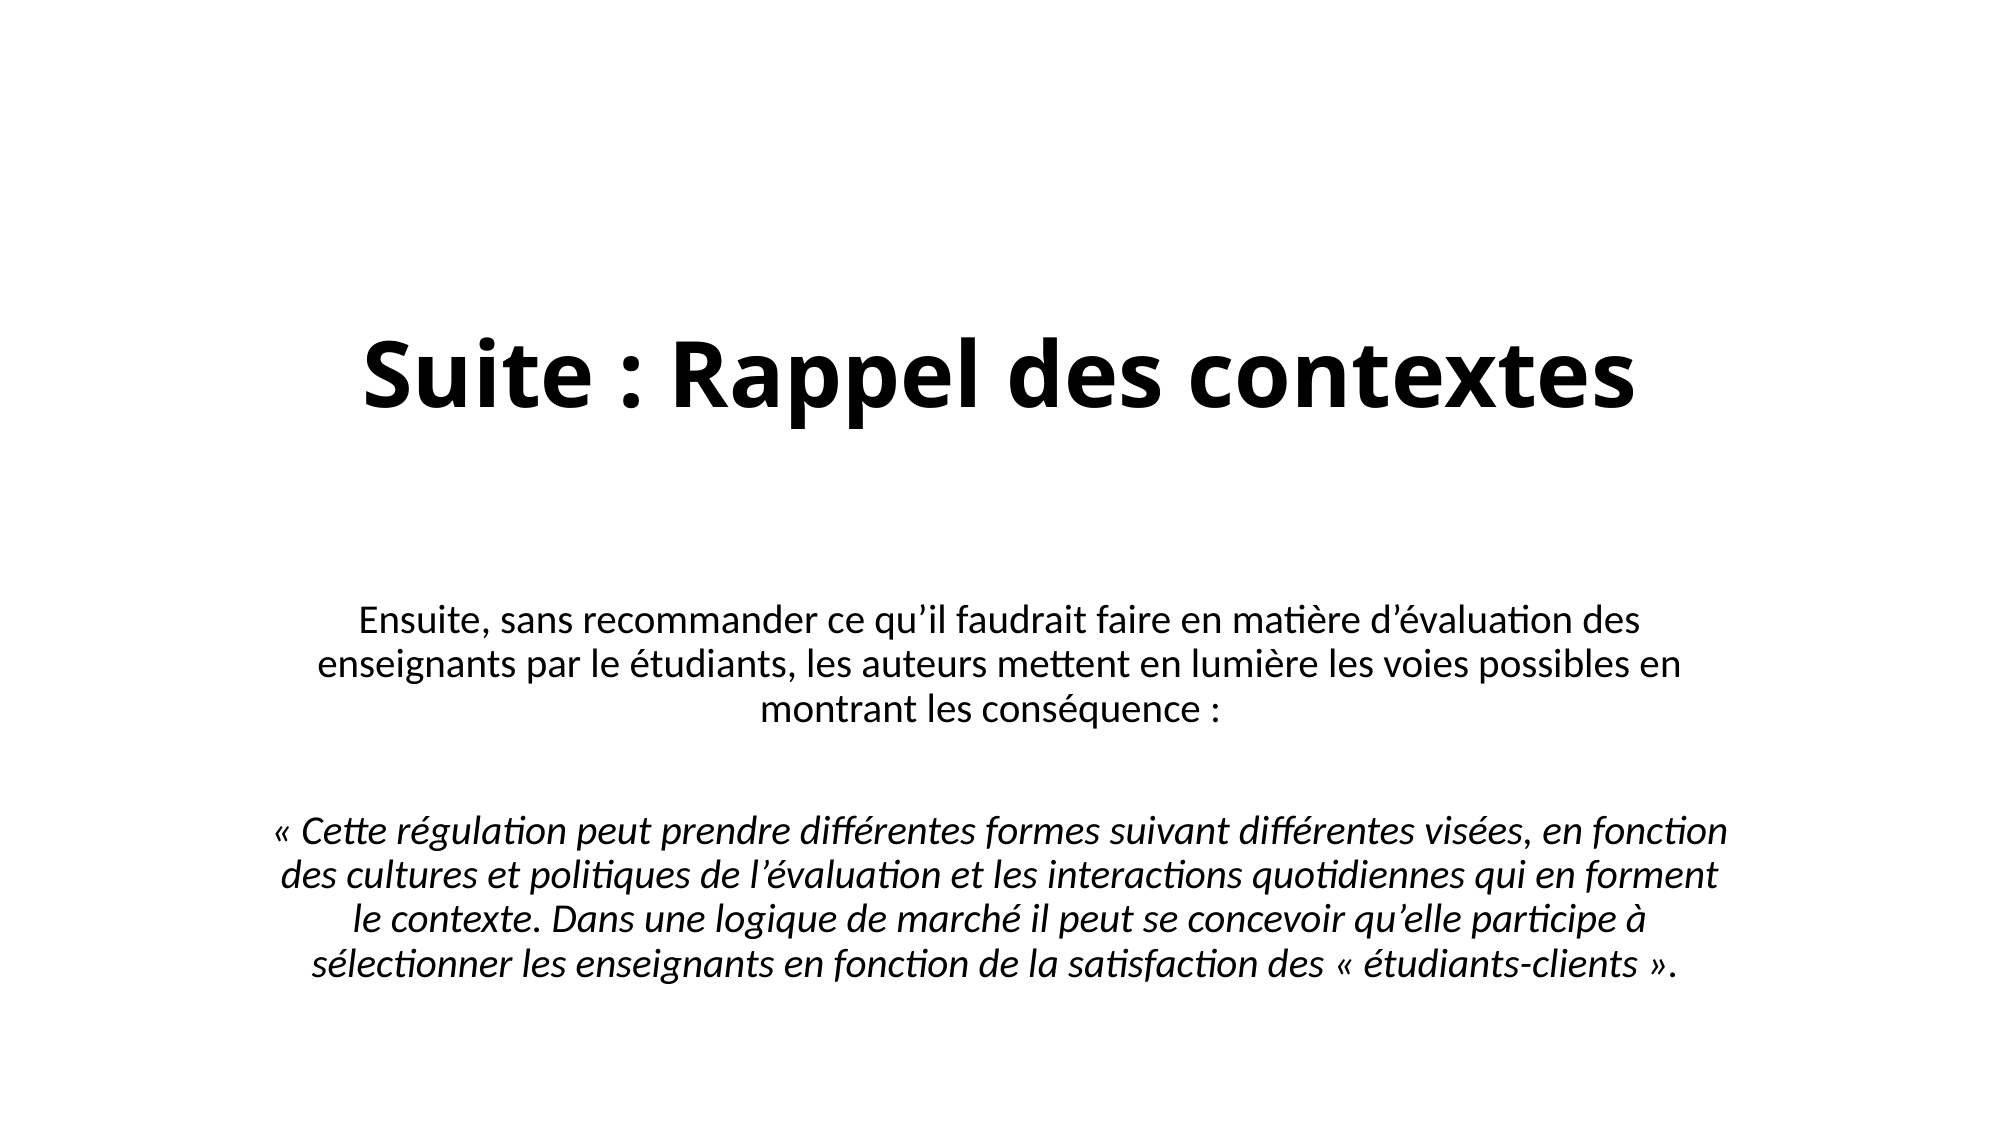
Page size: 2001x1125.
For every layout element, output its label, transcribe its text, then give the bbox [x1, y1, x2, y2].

title Suite : Rappel des contextes [249, 184, 1750, 435]
subtitle Ensuite, sans recommander ce qu’il faudrait faire en matière d’évaluation des enseignants par le étudiants, les auteurs mettent en lumière les voies possibles en montrant les conséquence : « Cette régulation peut prendre différentes formes suivant différentes visées, en fonction des cultures et politiques de l’évaluation et les interactions quotidiennes qui en forment le contexte. Dans une logique de marché il peut se concevoir qu’elle participe à sélectionner les enseignants en fonction de la satisfaction des « étudiants-clients ». [249, 590, 1750, 1029]
